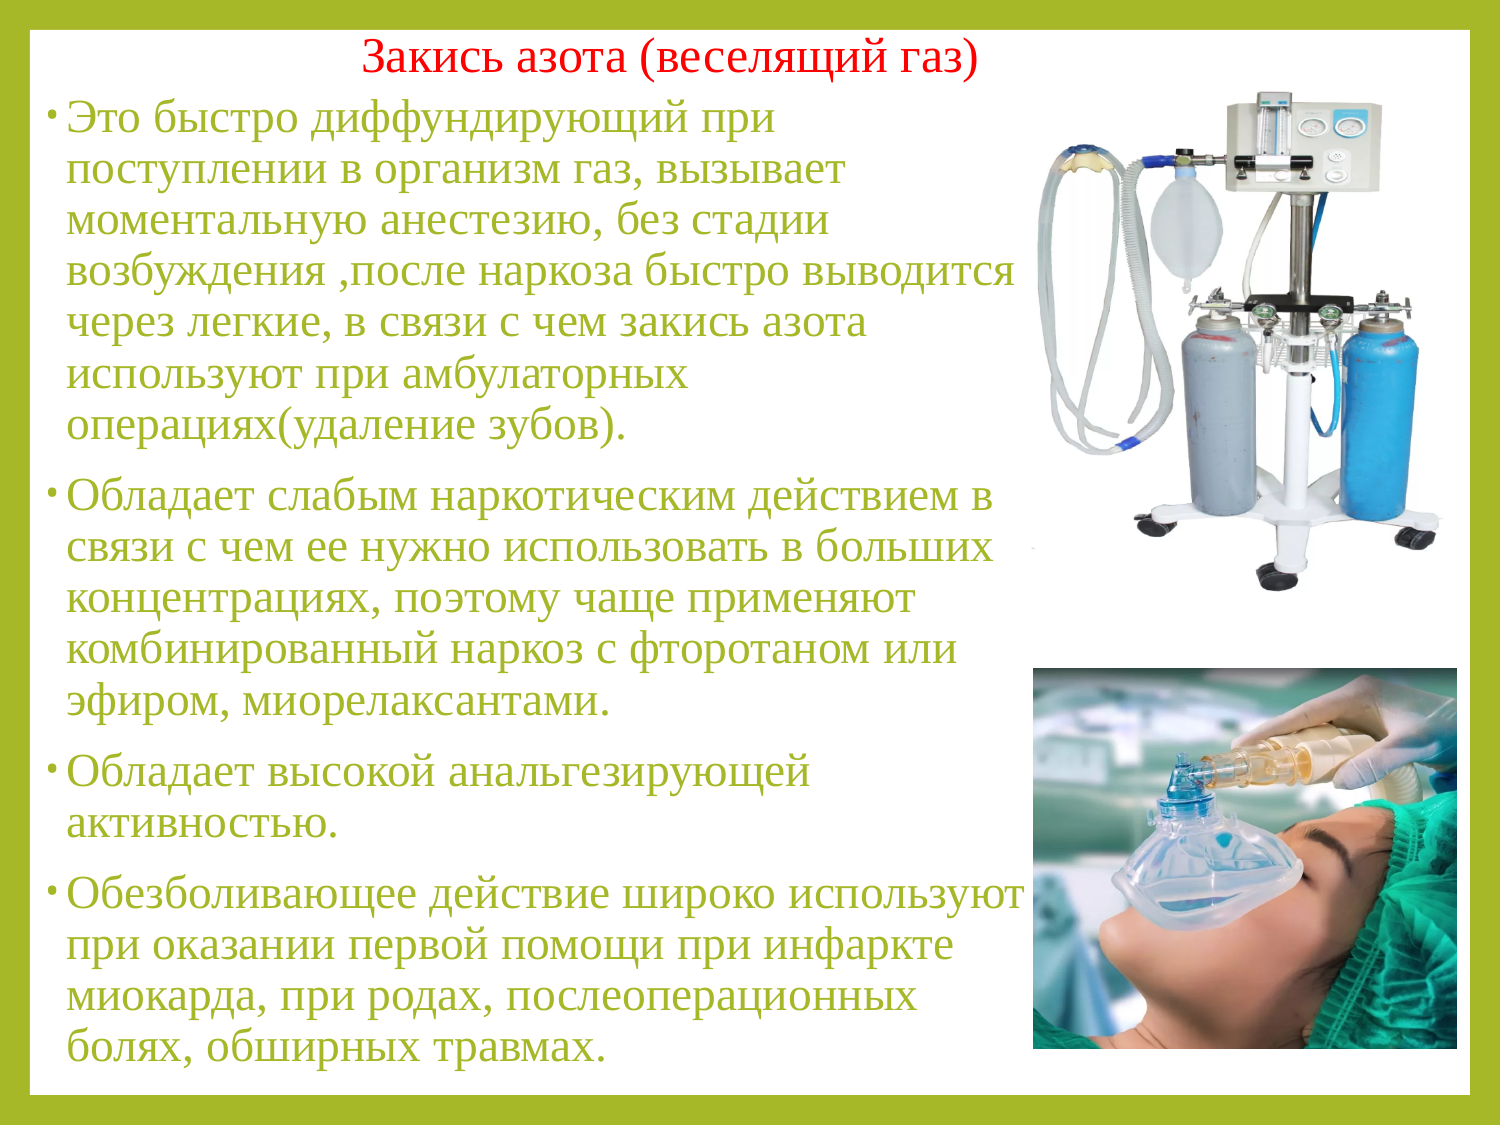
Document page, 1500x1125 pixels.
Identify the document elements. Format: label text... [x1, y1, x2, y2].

picture [1021, 77, 1456, 597]
picture [1033, 668, 1458, 1049]
list Это быстро диффундирующий при поступлении в организм газ, вызывает моментальную анестезию, без стадии возбуждения ,после наркоза быстро выводится через легкие, в связи с чем закись азота используют при амбулаторных операциях(удаление зубов). Обладает слабым наркотическим действием в связи с чем ее нужно использовать в больших концентрациях, поэтому чаще применяют комбинированный наркоз с фторотаном или эфиром, миорелаксантами. Обладает высокой анальгезирующей активностью. Обезболивающее действие широко используют при оказании первой помощи при инфаркте миокарда, при родах, послеоперационных болях, обширных травмах. [24, 83, 1046, 1100]
title Закись азота (веселящий газ) [41, 16, 1300, 83]
